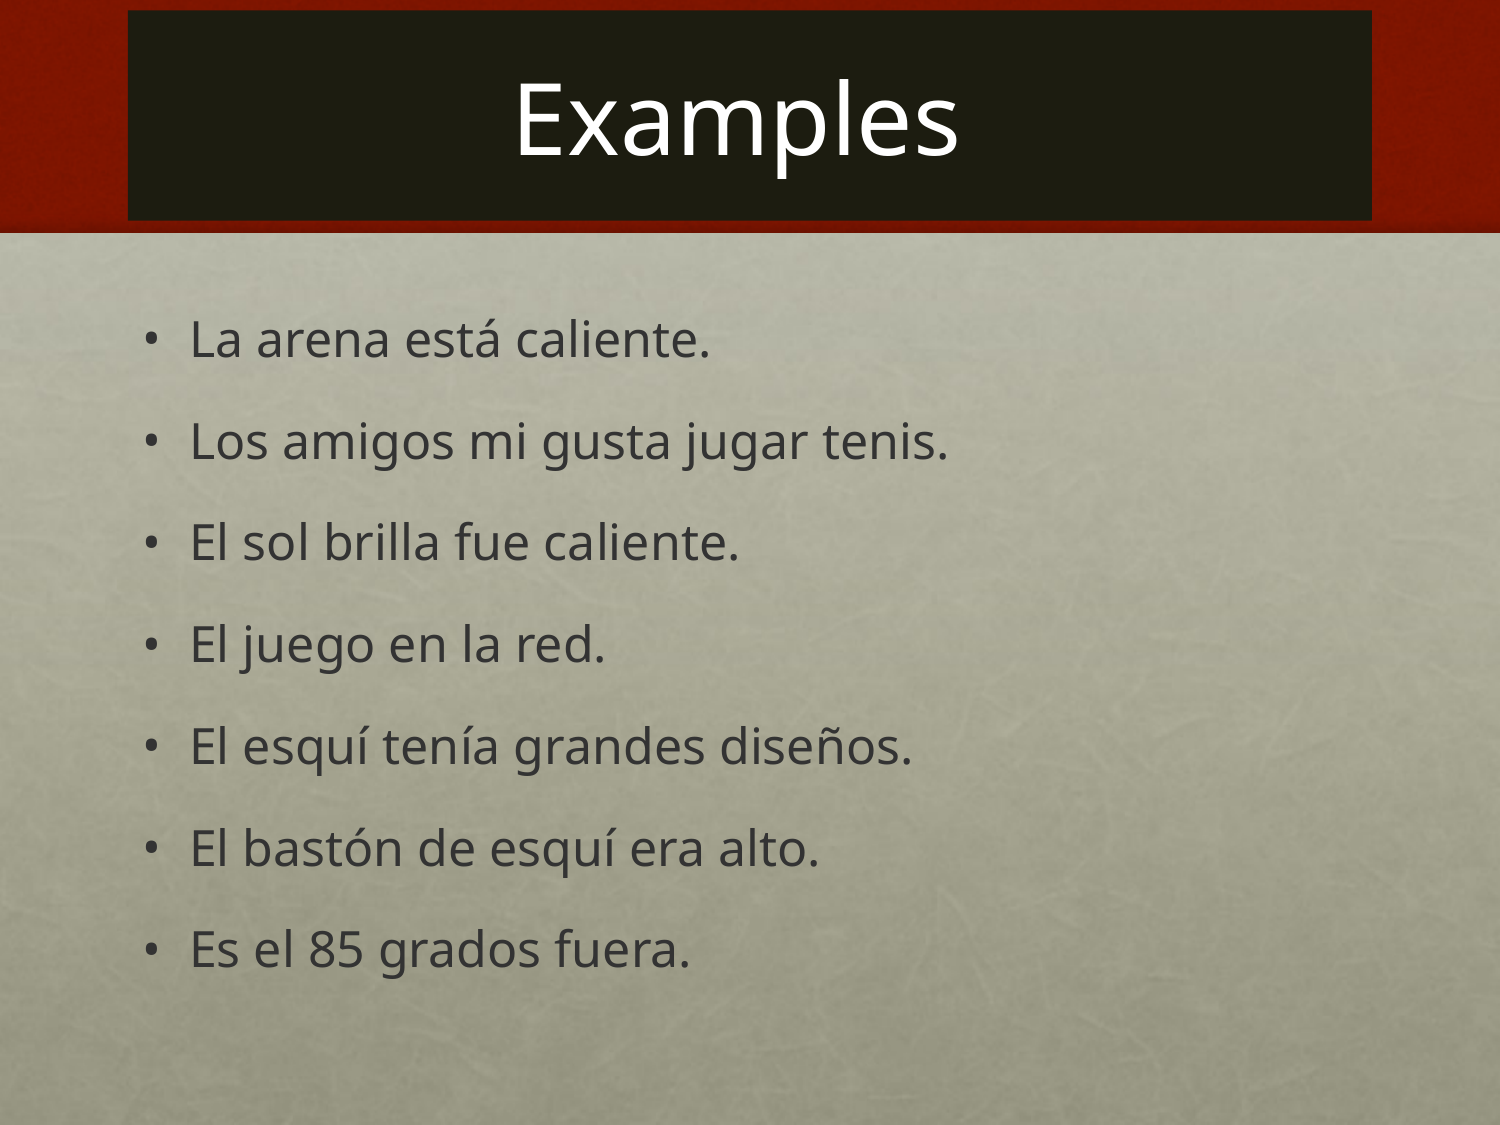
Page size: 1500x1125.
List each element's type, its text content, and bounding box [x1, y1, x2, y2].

picture [0, 214, 1500, 1125]
list La arena está caliente. Los amigos mi gusta jugar tenis. El sol brilla fue caliente. El juego en la red. El esquí tenía grandes diseños. El bastón de esquí era alto. Es el 85 grados fuera. [127, 299, 1372, 1005]
title Examples [127, 10, 1372, 221]
